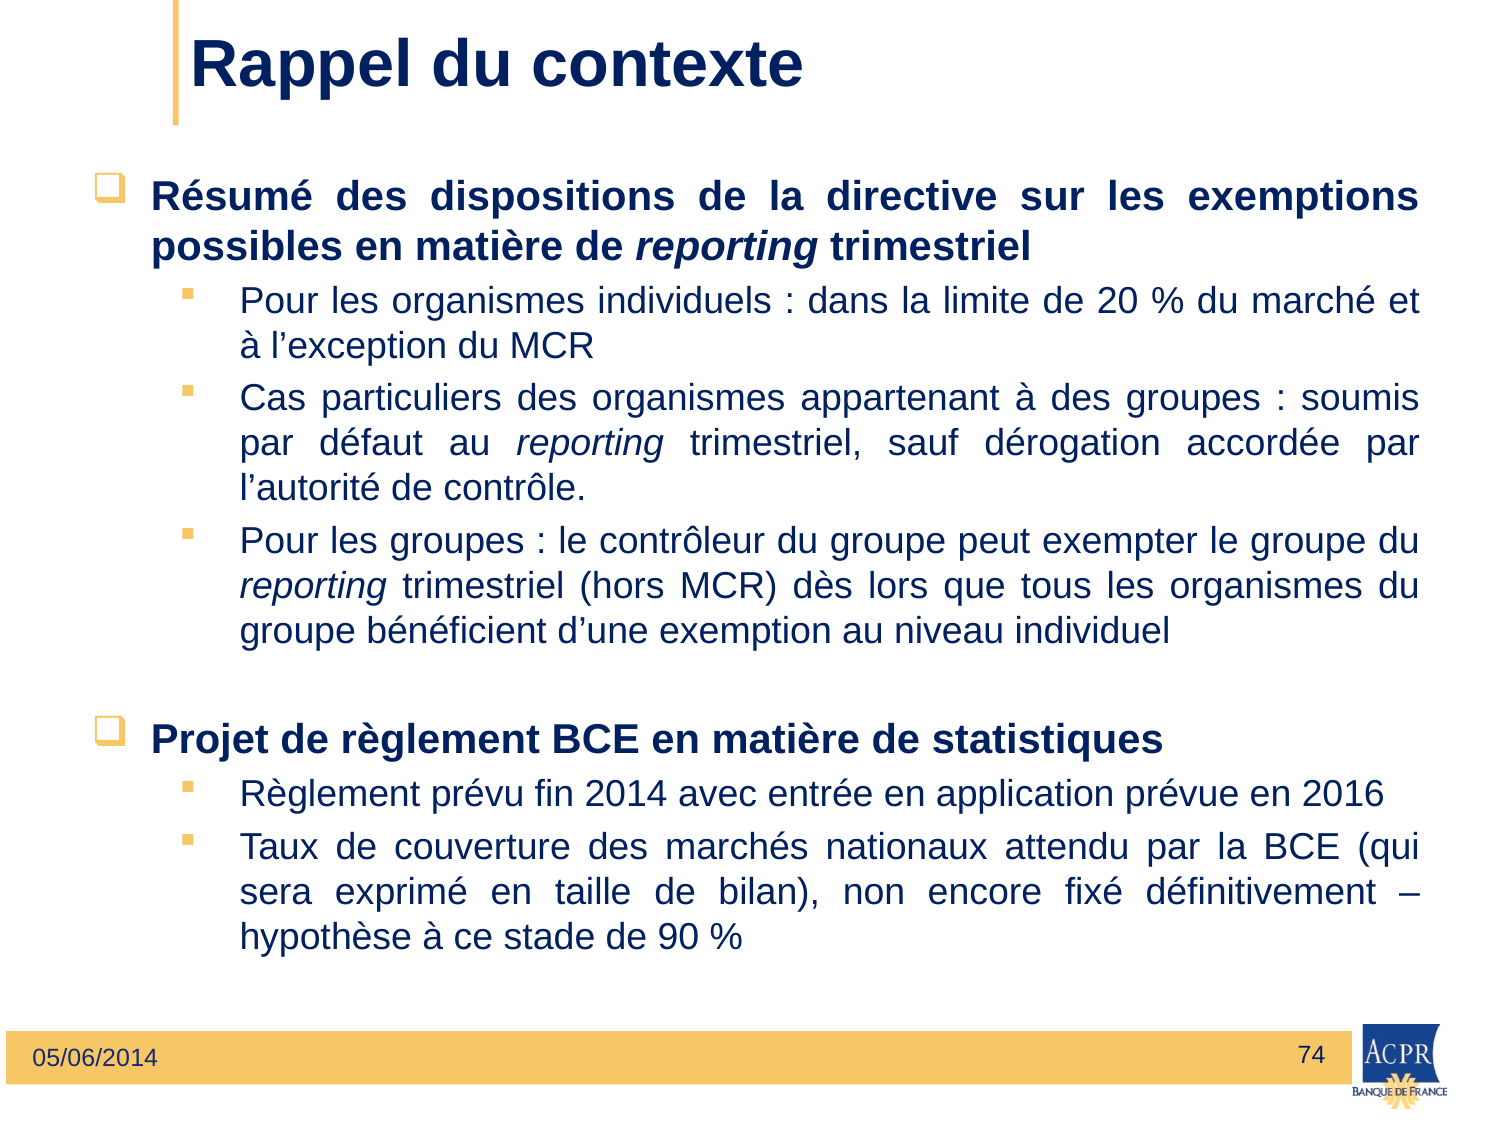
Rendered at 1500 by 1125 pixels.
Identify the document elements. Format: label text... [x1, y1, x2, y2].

list Résumé des dispositions de la directive sur les exemptions possibles en matière de reporting trimestriel Pour les organismes individuels : dans la limite de 20 % du marché et à l’exception du MCR Cas particuliers des organismes appartenant à des groupes : soumis par défaut au reporting trimestriel, sauf dérogation accordée par l’autorité de contrôle. Pour les groupes : le contrôleur du groupe peut exempter le groupe du reporting trimestriel (hors MCR) dès lors que tous les organismes du groupe bénéficient d’une exemption au niveau individuel Projet de règlement BCE en matière de statistiques Règlement prévu fin 2014 avec entrée en application prévue en 2016 Taux de couverture des marchés nationaux attendu par la BCE (qui sera exprimé en taille de bilan), non encore fixé définitivement – hypothèse à ce stade de 90 % [76, 160, 1436, 1047]
text_box 05/06/2014 [17, 1033, 368, 1083]
text_box 74 [990, 1023, 1341, 1083]
picture [1352, 1024, 1447, 1109]
title Rappel du contexte [175, 0, 1263, 125]
